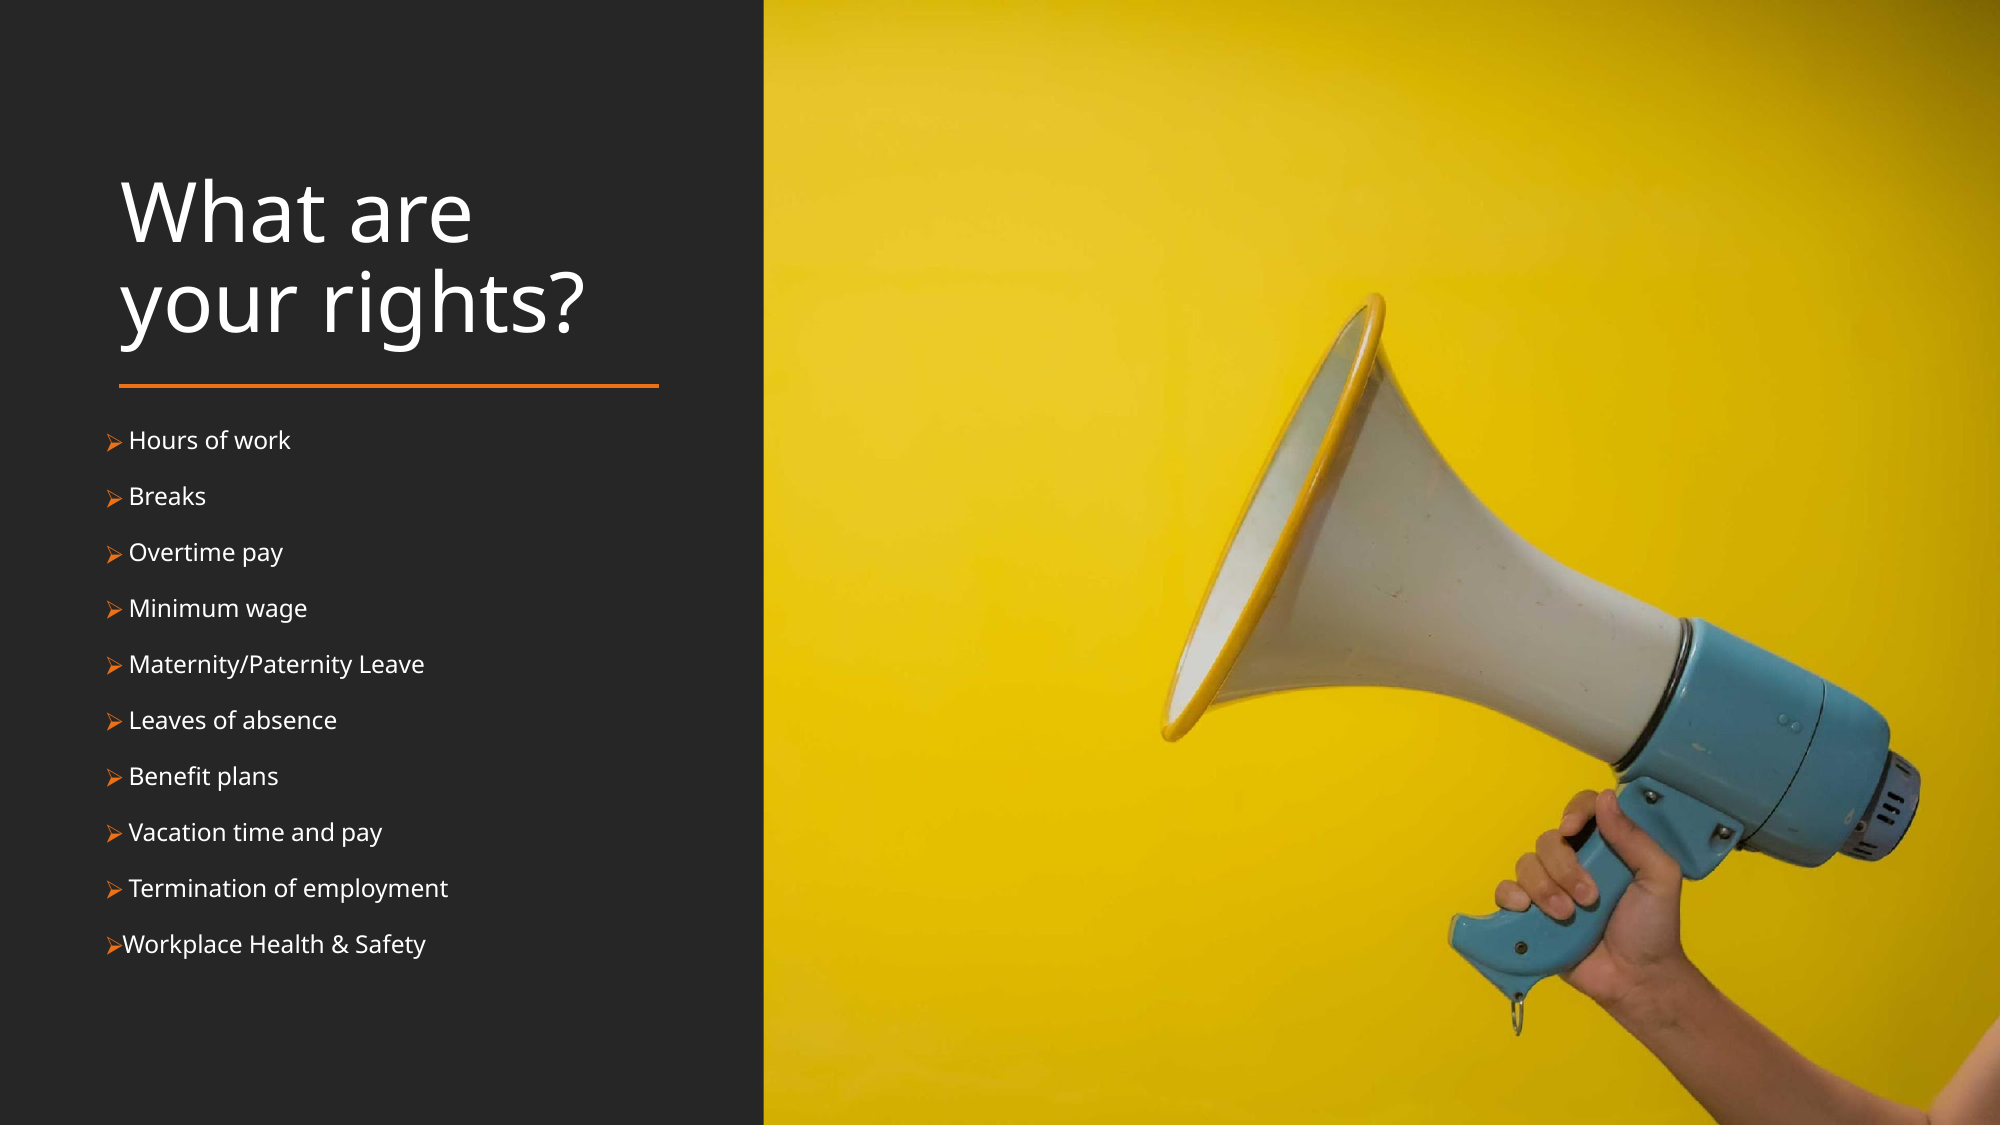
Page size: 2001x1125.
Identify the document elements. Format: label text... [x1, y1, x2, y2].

text_box [0, 0, 761, 1125]
list Hours of work Breaks Overtime pay Minimum wage Maternity/Paternity Leave Leaves of absence Benefit plans Vacation time and pay Termination of employment Workplace Health & Safety [105, 417, 672, 966]
picture [763, 0, 2000, 1125]
title What are your rights? [105, 84, 672, 359]
